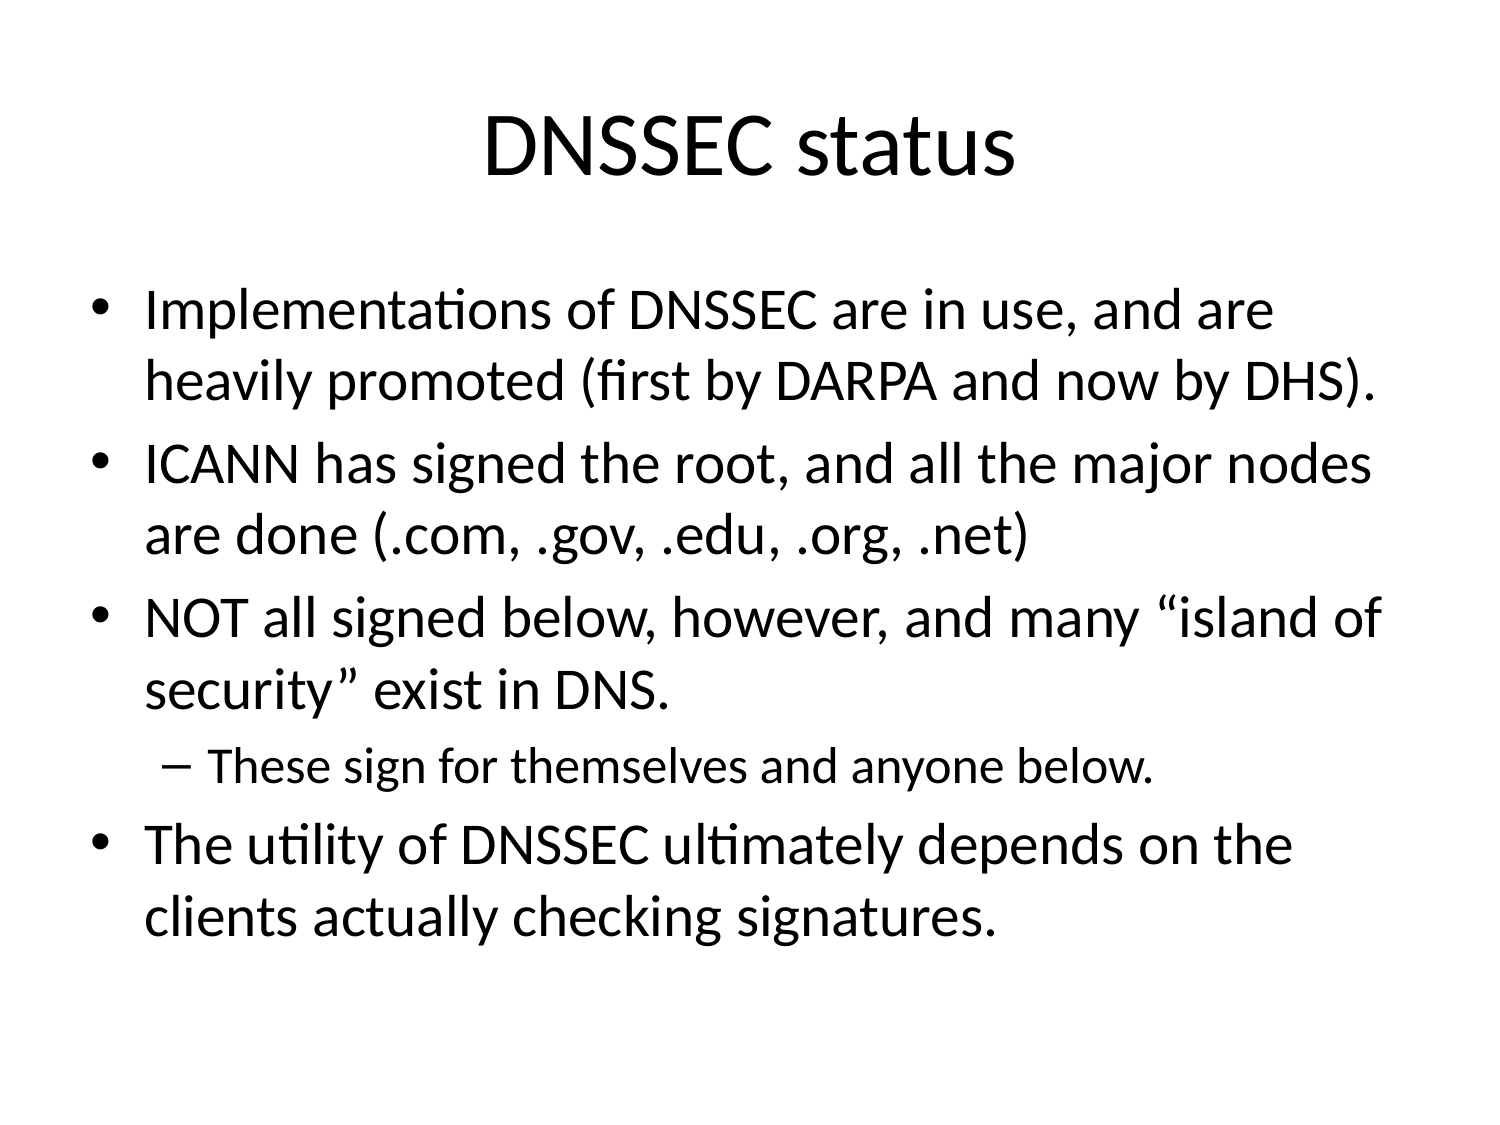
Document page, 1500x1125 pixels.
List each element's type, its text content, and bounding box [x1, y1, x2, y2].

title DNSSEC status [75, 45, 1425, 233]
list Implementations of DNSSEC are in use, and are heavily promoted (first by DARPA and now by DHS). ICANN has signed the root, and all the major nodes are done (.com, .gov, .edu, .org, .net) NOT all signed below, however, and many “island of security” exist in DNS. These sign for themselves and anyone below. The utility of DNSSEC ultimately depends on the clients actually checking signatures. [75, 262, 1425, 1005]
